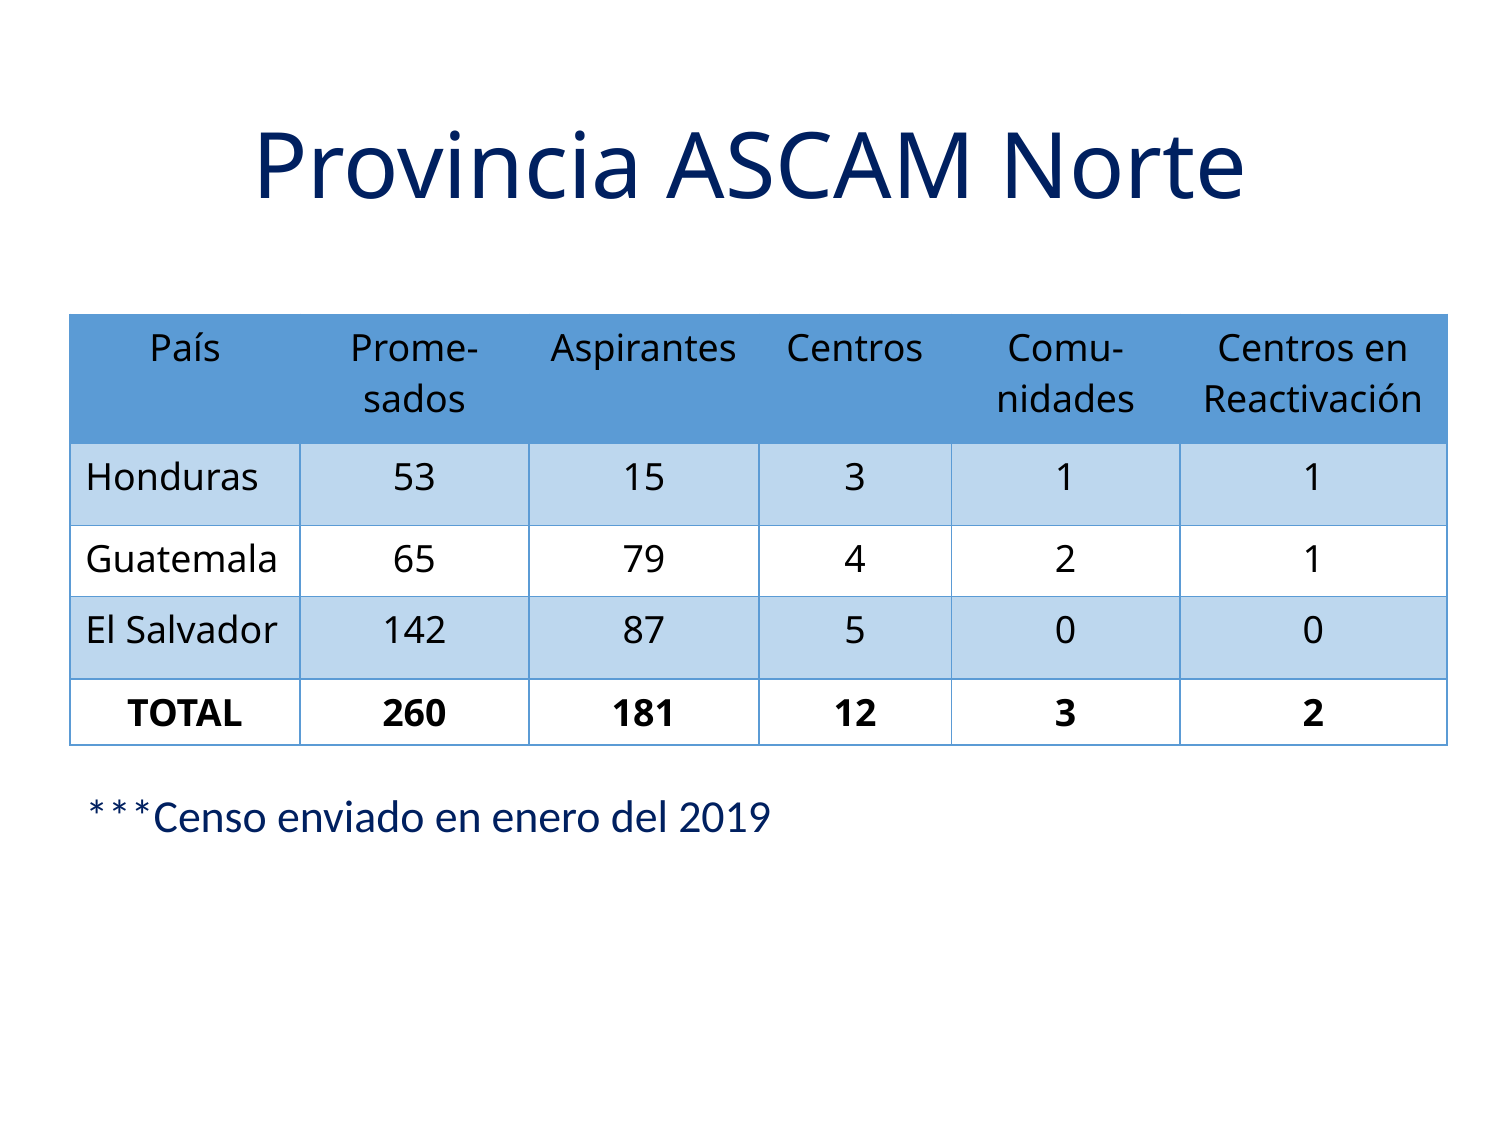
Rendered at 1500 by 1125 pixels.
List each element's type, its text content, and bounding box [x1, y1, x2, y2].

table_header Centros en Reactivación [1181, 315, 1446, 442]
table_cell 3 [952, 680, 1179, 744]
table_header País [71, 315, 299, 442]
table_header Centros [760, 315, 951, 442]
table_cell Honduras [71, 444, 299, 525]
table_cell 12 [760, 680, 951, 744]
table_header Aspirantes [530, 315, 758, 442]
table_cell 4 [760, 526, 951, 596]
table_cell 65 [301, 526, 528, 596]
list ***Censo enviado en enero del 2019 [70, 785, 1365, 881]
table_cell 2 [952, 526, 1179, 596]
table_cell 53 [301, 444, 528, 525]
title Provincia ASCAM Norte [103, 59, 1397, 278]
table_cell 181 [530, 680, 758, 744]
table_header Prome-sados [301, 315, 528, 442]
table_cell 3 [760, 444, 951, 525]
table_cell 0 [952, 597, 1179, 678]
table_cell 1 [1181, 444, 1446, 525]
table_cell Guatemala [71, 526, 299, 596]
table_cell 79 [530, 526, 758, 596]
table_cell 87 [530, 597, 758, 678]
table_cell 0 [1181, 597, 1446, 678]
table_cell 2 [1181, 680, 1446, 744]
table_cell 1 [1181, 526, 1446, 596]
table_cell TOTAL [71, 680, 299, 744]
table_cell 5 [760, 597, 951, 678]
table_cell 260 [301, 680, 528, 744]
table_cell 142 [301, 597, 528, 678]
table_cell 1 [952, 444, 1179, 525]
table_header Comu-nidades [952, 315, 1179, 442]
table_cell El Salvador [71, 597, 299, 678]
table_cell 15 [530, 444, 758, 525]
